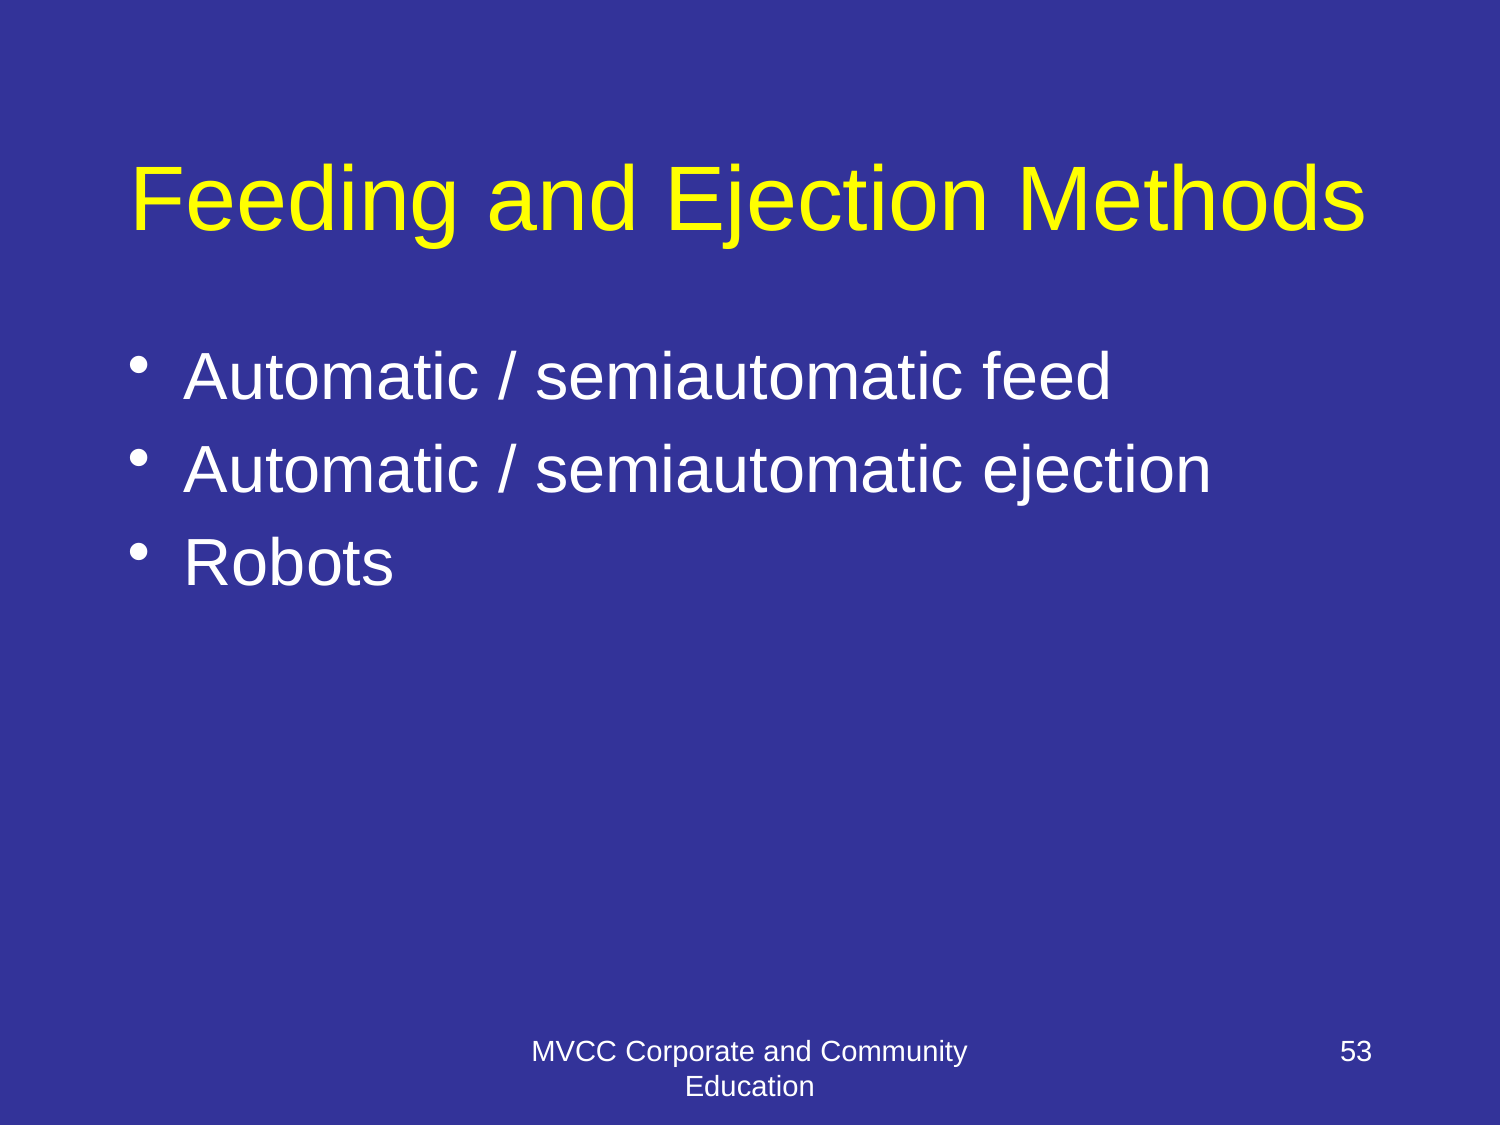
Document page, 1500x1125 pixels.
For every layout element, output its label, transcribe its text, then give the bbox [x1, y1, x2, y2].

slide_number 53 [1074, 1024, 1388, 1101]
list Automatic / semiautomatic feed Automatic / semiautomatic ejection Robots [112, 324, 1388, 1000]
title Feeding and Ejection Methods [112, 99, 1388, 288]
footer MVCC Corporate and Community Education [512, 1024, 988, 1101]
